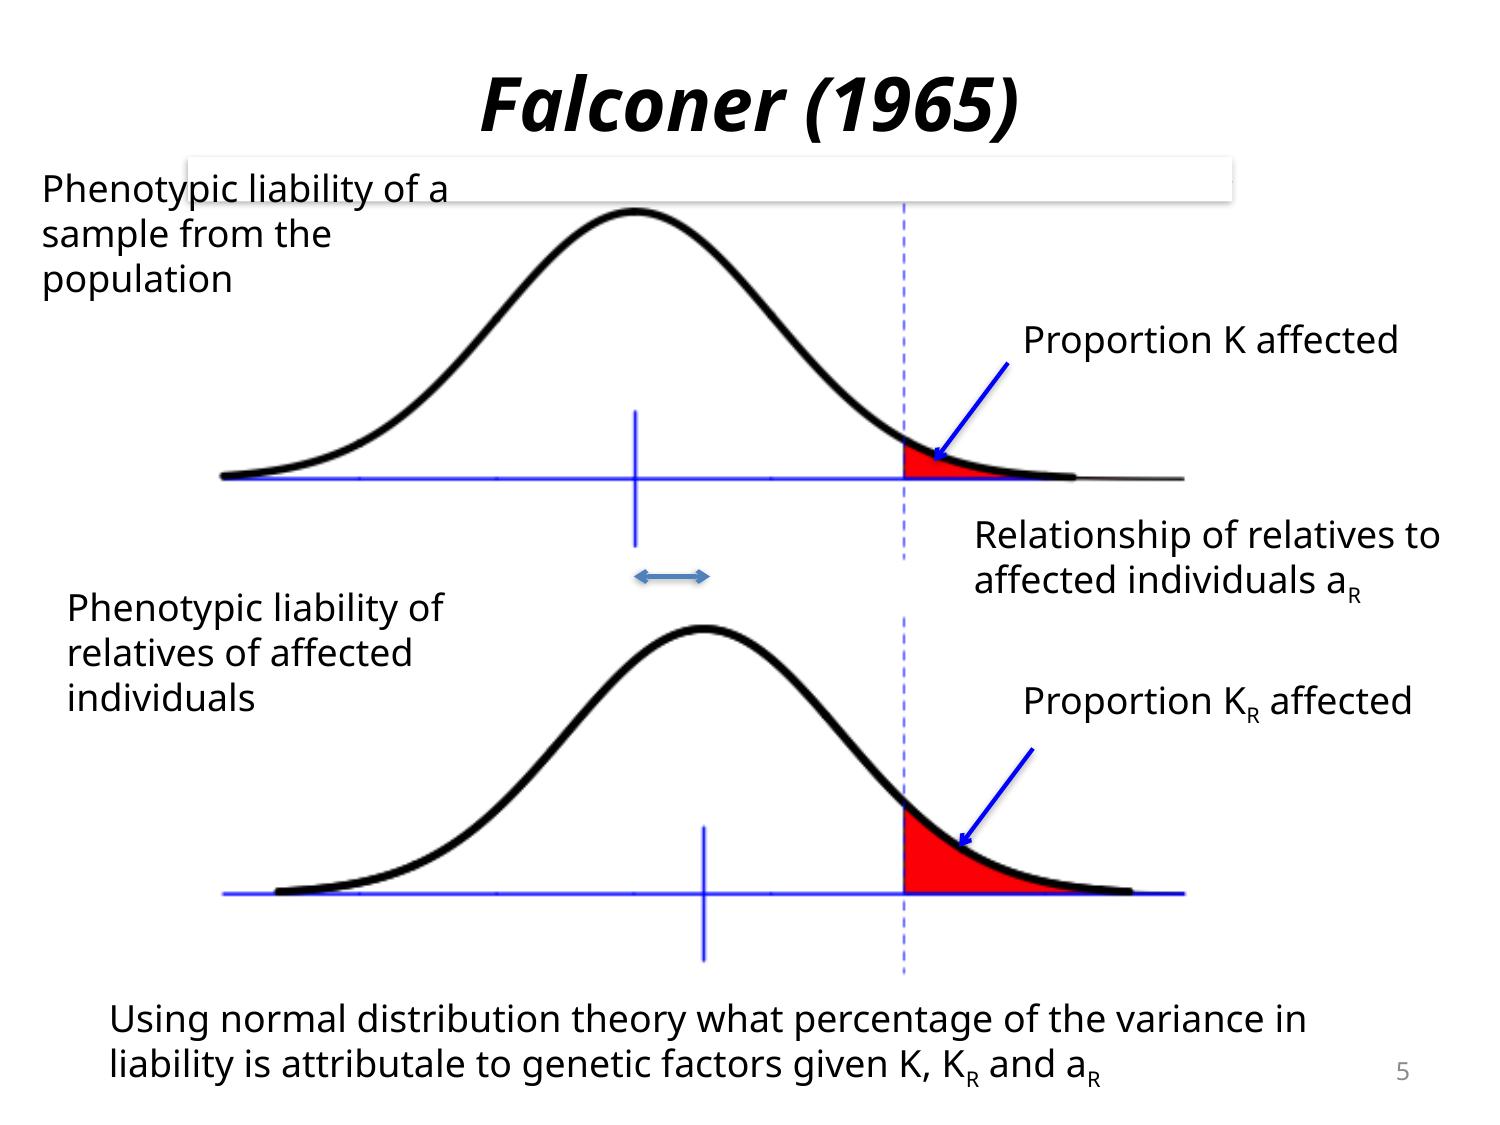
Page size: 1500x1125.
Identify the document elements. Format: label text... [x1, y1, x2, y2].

text_box Proportion K affected [1238, 308, 1500, 369]
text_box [958, 748, 1034, 848]
text_box Phenotypic liability of relatives of affected individuals [51, 576, 182, 727]
title Falconer (1965) [75, 45, 1425, 158]
text_box Using normal distribution theory what percentage of the variance in liability is attributale to genetic factors given K, KR and aR [94, 987, 1074, 1099]
text_box Relationship of relatives to affected individuals aR [1238, 503, 1493, 615]
text_box Using normal distribution theory what percentage of the variance in liability is attributale to genetic factors given K, KR and aR [1238, 987, 1425, 1042]
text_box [933, 362, 1009, 462]
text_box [187, 156, 1233, 1080]
text_box Phenotypic liability of a sample from the population [26, 157, 185, 307]
slide_number 5 [1074, 1042, 1425, 1103]
text_box Proportion KR affected [1238, 669, 1500, 736]
